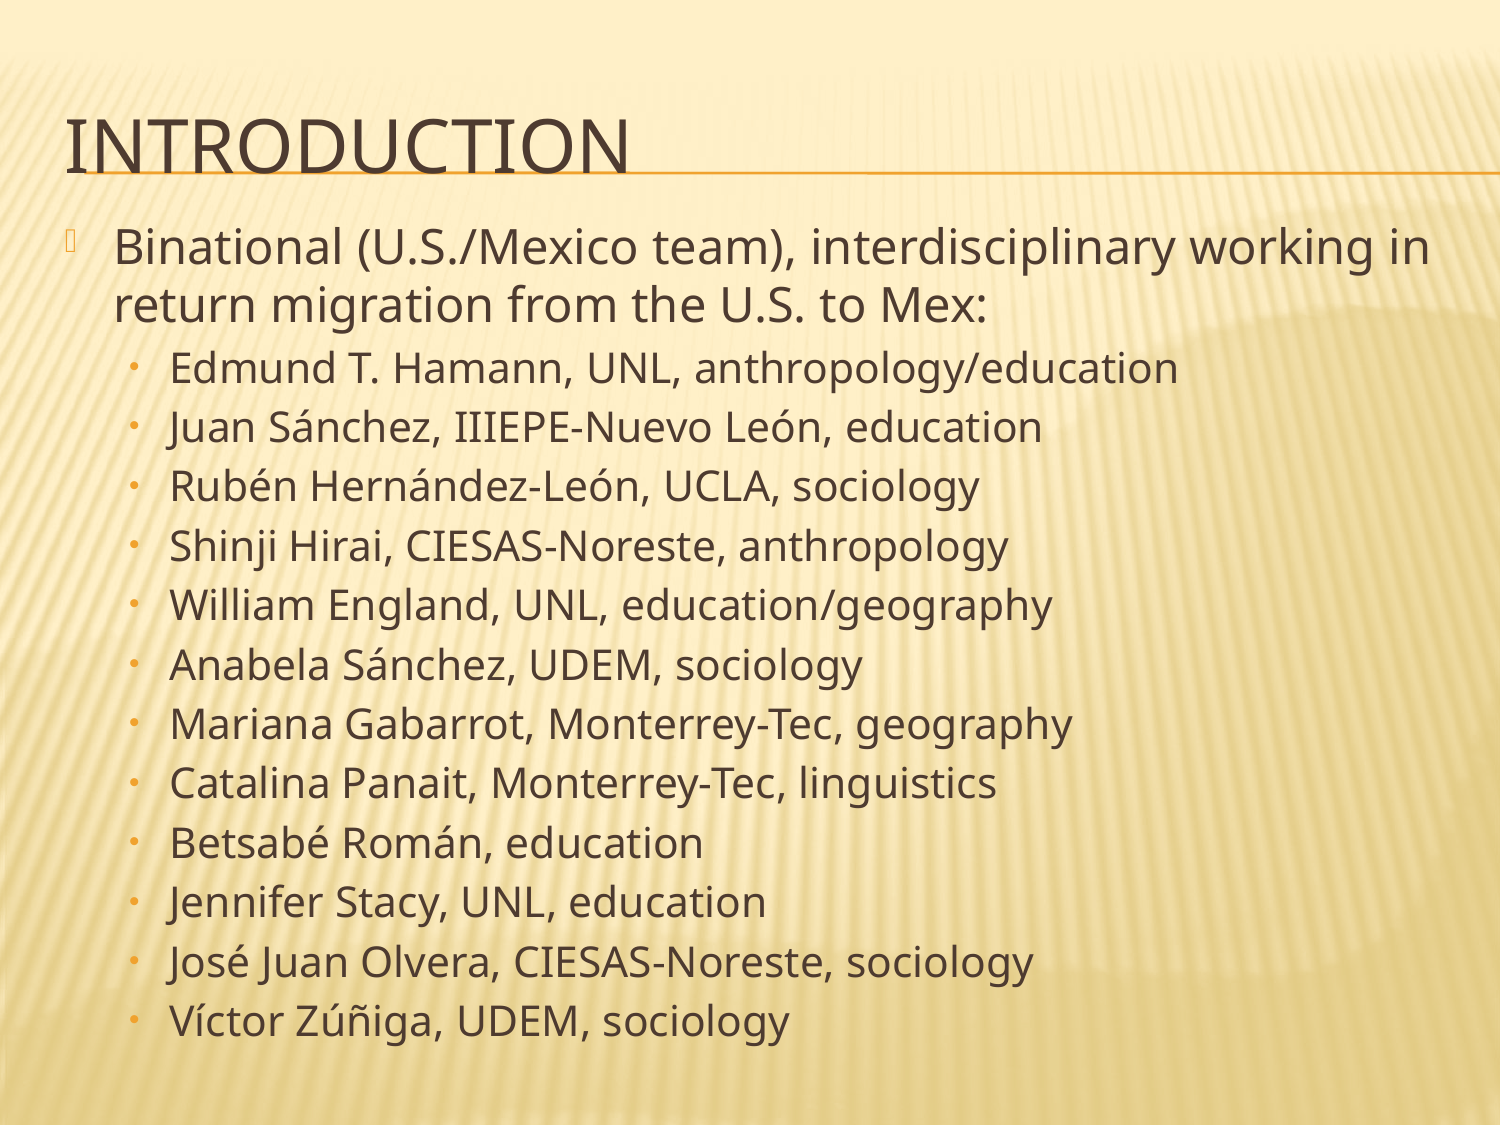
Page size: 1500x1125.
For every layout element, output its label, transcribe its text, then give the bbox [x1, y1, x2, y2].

title introduction [50, 75, 1475, 208]
list Binational (U.S./Mexico team), interdisciplinary working in return migration from the U.S. to Mex: Edmund T. Hamann, UNL, anthropology/education Juan Sánchez, IIIEPE-Nuevo León, education Rubén Hernández-León, UCLA, sociology Shinji Hirai, CIESAS-Noreste, anthropology William England, UNL, education/geography Anabela Sánchez, UDEM, sociology Mariana Gabarrot, Monterrey-Tec, geography Catalina Panait, Monterrey-Tec, linguistics Betsabé Román, education Jennifer Stacy, UNL, education José Juan Olvera, CIESAS-Noreste, sociology Víctor Zúñiga, UDEM, sociology [50, 208, 1475, 1059]
